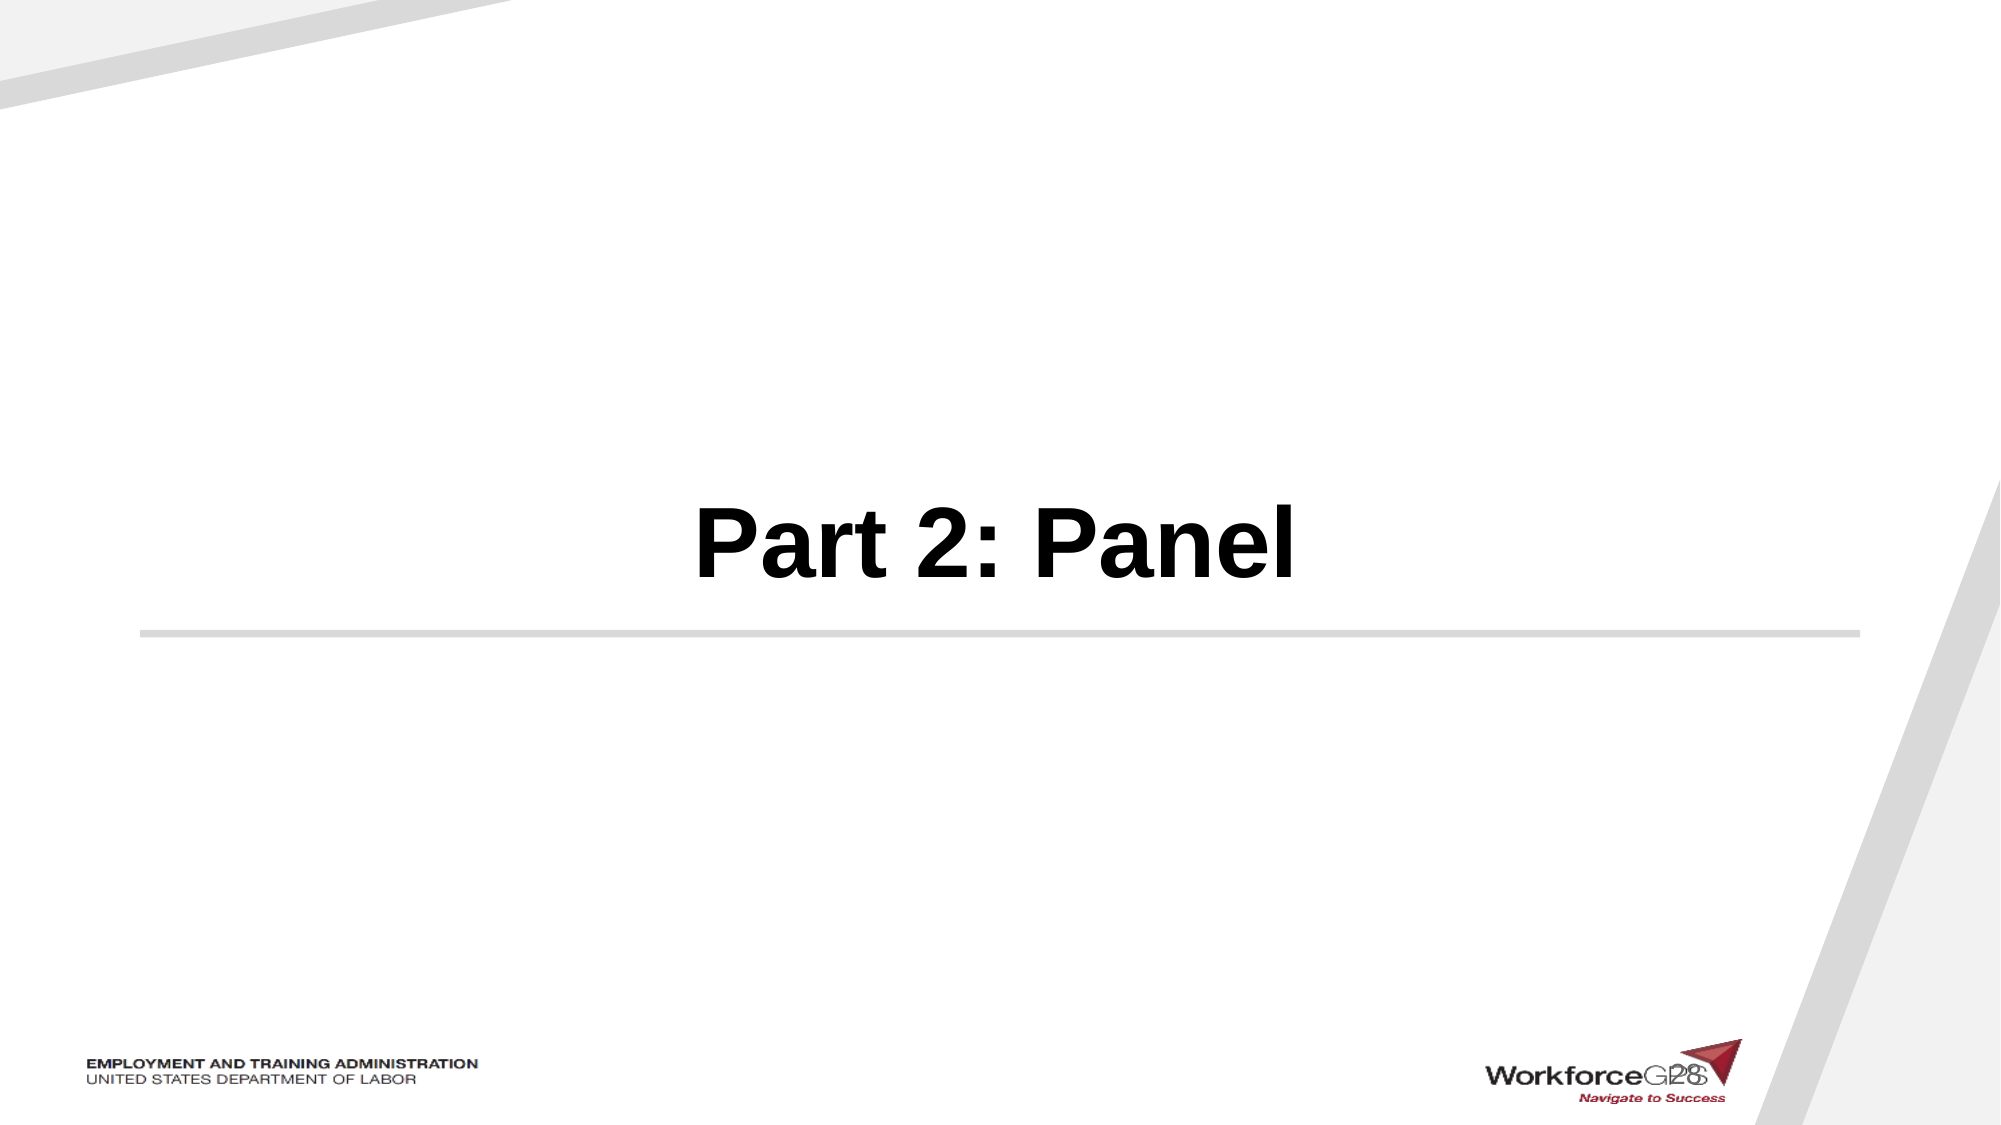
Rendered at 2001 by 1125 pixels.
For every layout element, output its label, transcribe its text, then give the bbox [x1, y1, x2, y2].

picture [78, 1053, 493, 1092]
title Part 2: Panel [136, 138, 1857, 607]
picture [1483, 1038, 1745, 1105]
slide_number 28 [1593, 1042, 1718, 1103]
